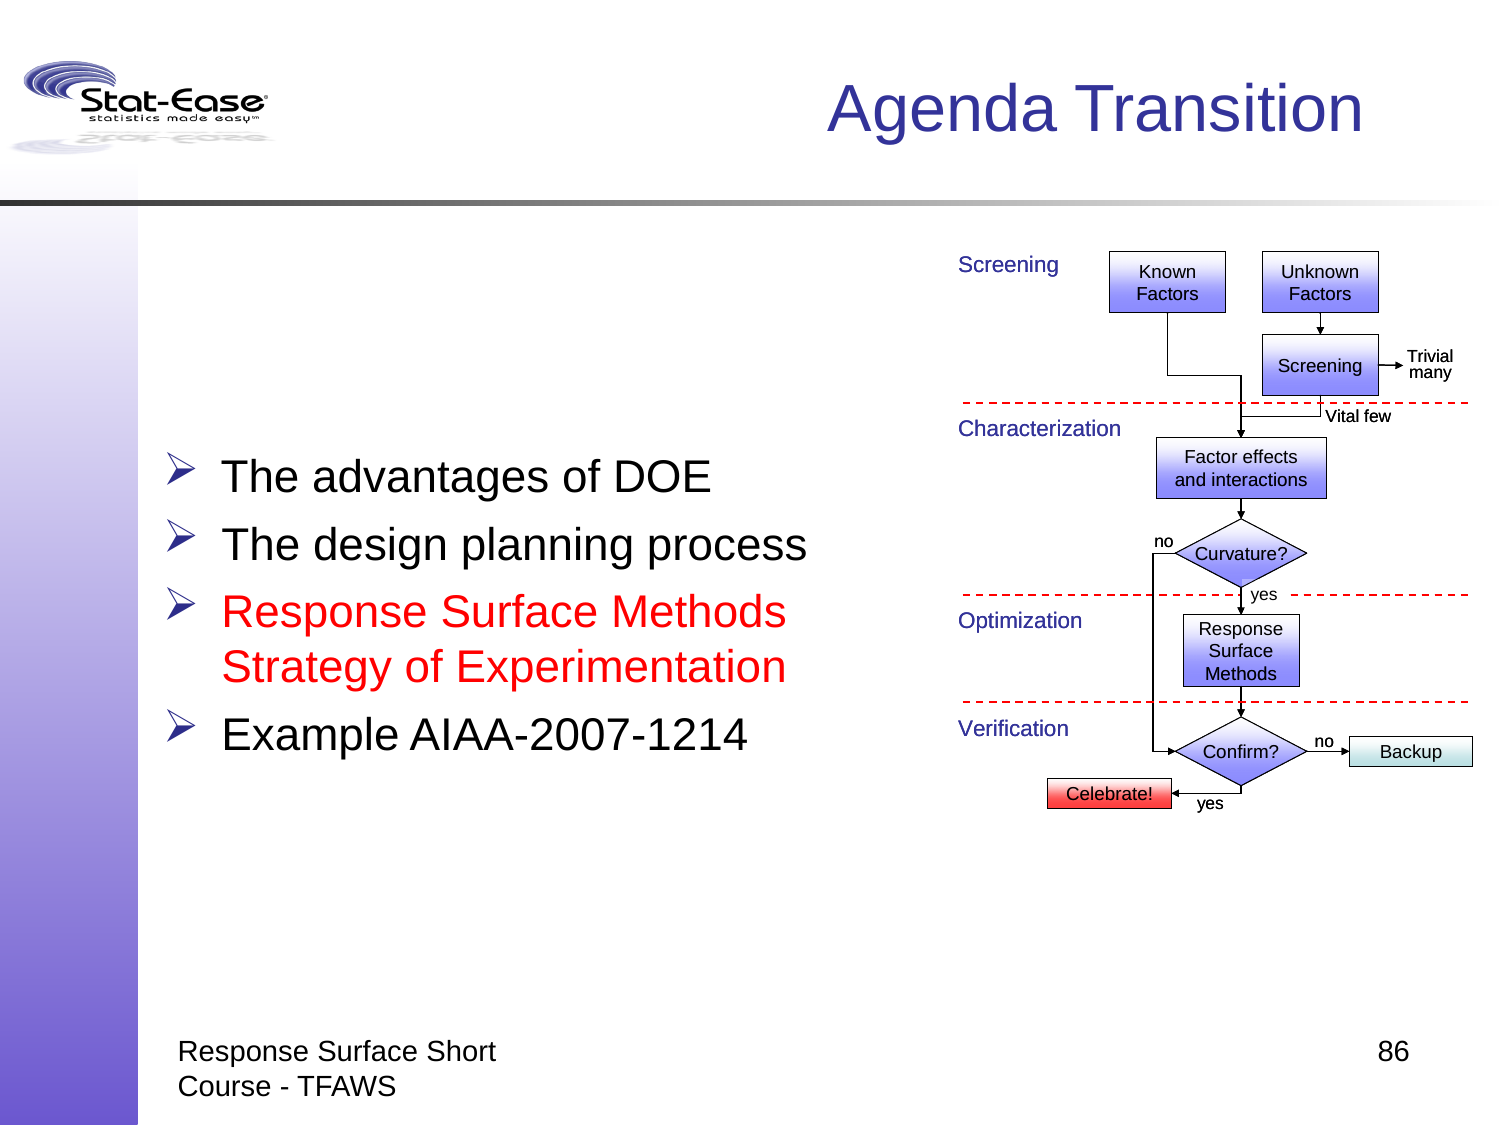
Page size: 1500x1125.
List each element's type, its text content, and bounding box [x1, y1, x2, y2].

slide_number 86 [1074, 1024, 1426, 1103]
picture [948, 242, 1476, 820]
text_box The advantages of DOE The design planning process Response Surface Methods Strategy of Experimentation Example AIAA-2007-1214 [149, 431, 934, 760]
picture [0, 7, 363, 263]
title Agenda Transition [299, 14, 1380, 195]
slide_number Response Surface Short Course - TFAWS [162, 1024, 513, 1103]
